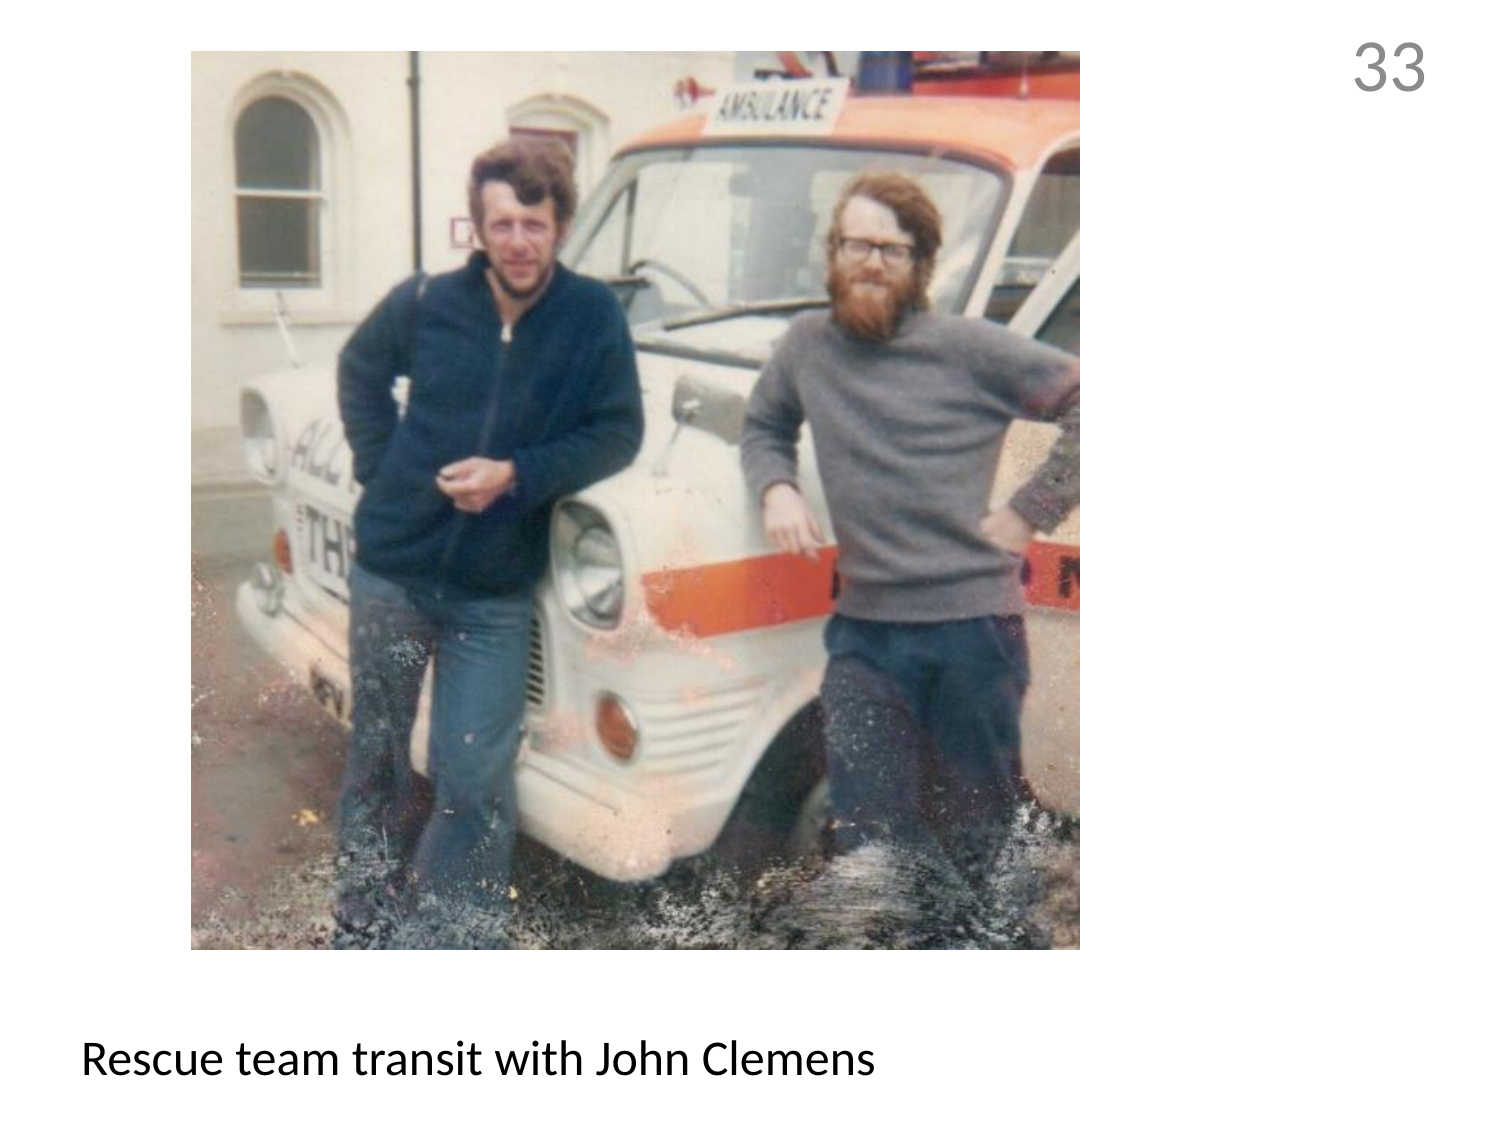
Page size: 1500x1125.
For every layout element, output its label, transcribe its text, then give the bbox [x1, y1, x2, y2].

slide_number 1979 [1104, 32, 1442, 92]
list Rescue team transit with John Clemens [65, 1025, 1360, 1104]
picture [191, 51, 1080, 950]
